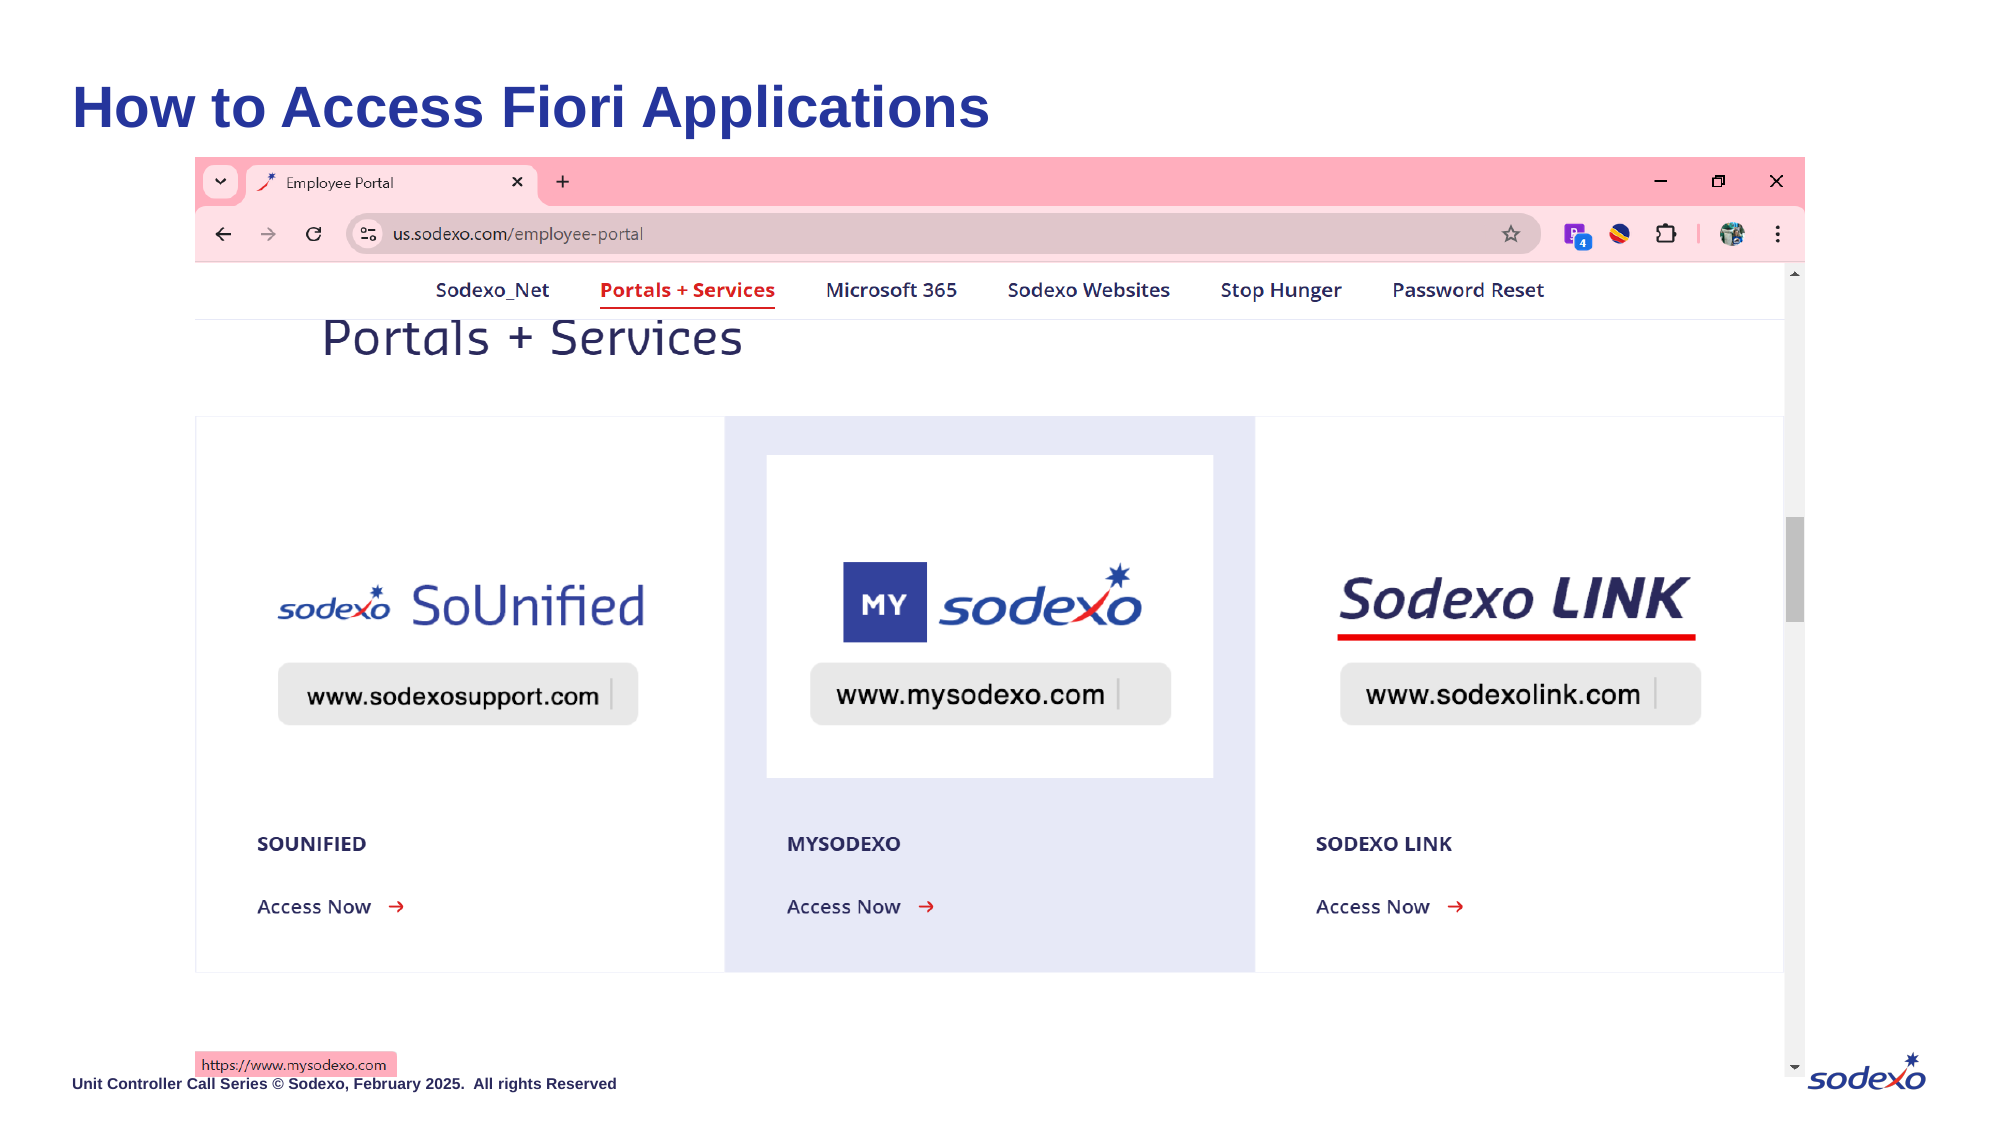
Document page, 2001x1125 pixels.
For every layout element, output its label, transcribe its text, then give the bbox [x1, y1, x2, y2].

footer Unit Controller Call Series © Sodexo, February 2025. All rights Reserved [72, 1074, 748, 1094]
title How to Access Fiori Applications [72, 76, 1798, 141]
picture [195, 157, 1929, 1094]
